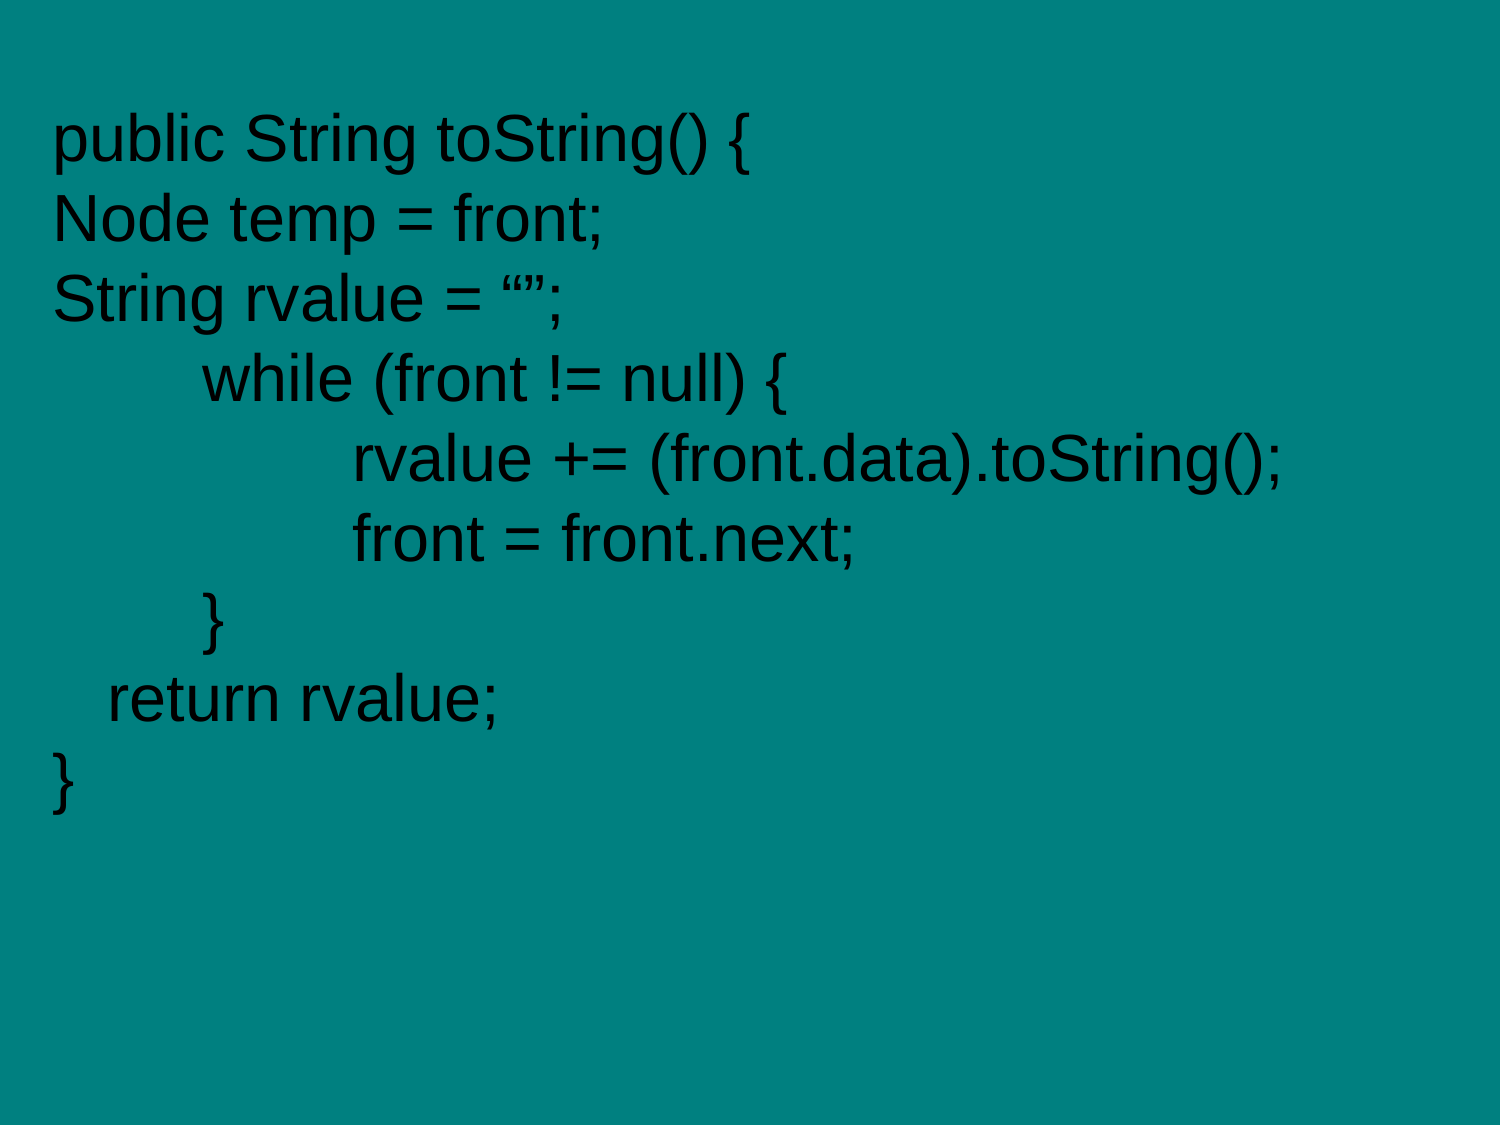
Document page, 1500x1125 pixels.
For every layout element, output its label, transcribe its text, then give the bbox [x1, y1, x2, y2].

text_box public String toString() { Node temp = front; String rvalue = “”; while (front != null) { rvalue += (front.data).toString(); front = front.next; } return rvalue; } [37, 87, 1463, 1000]
